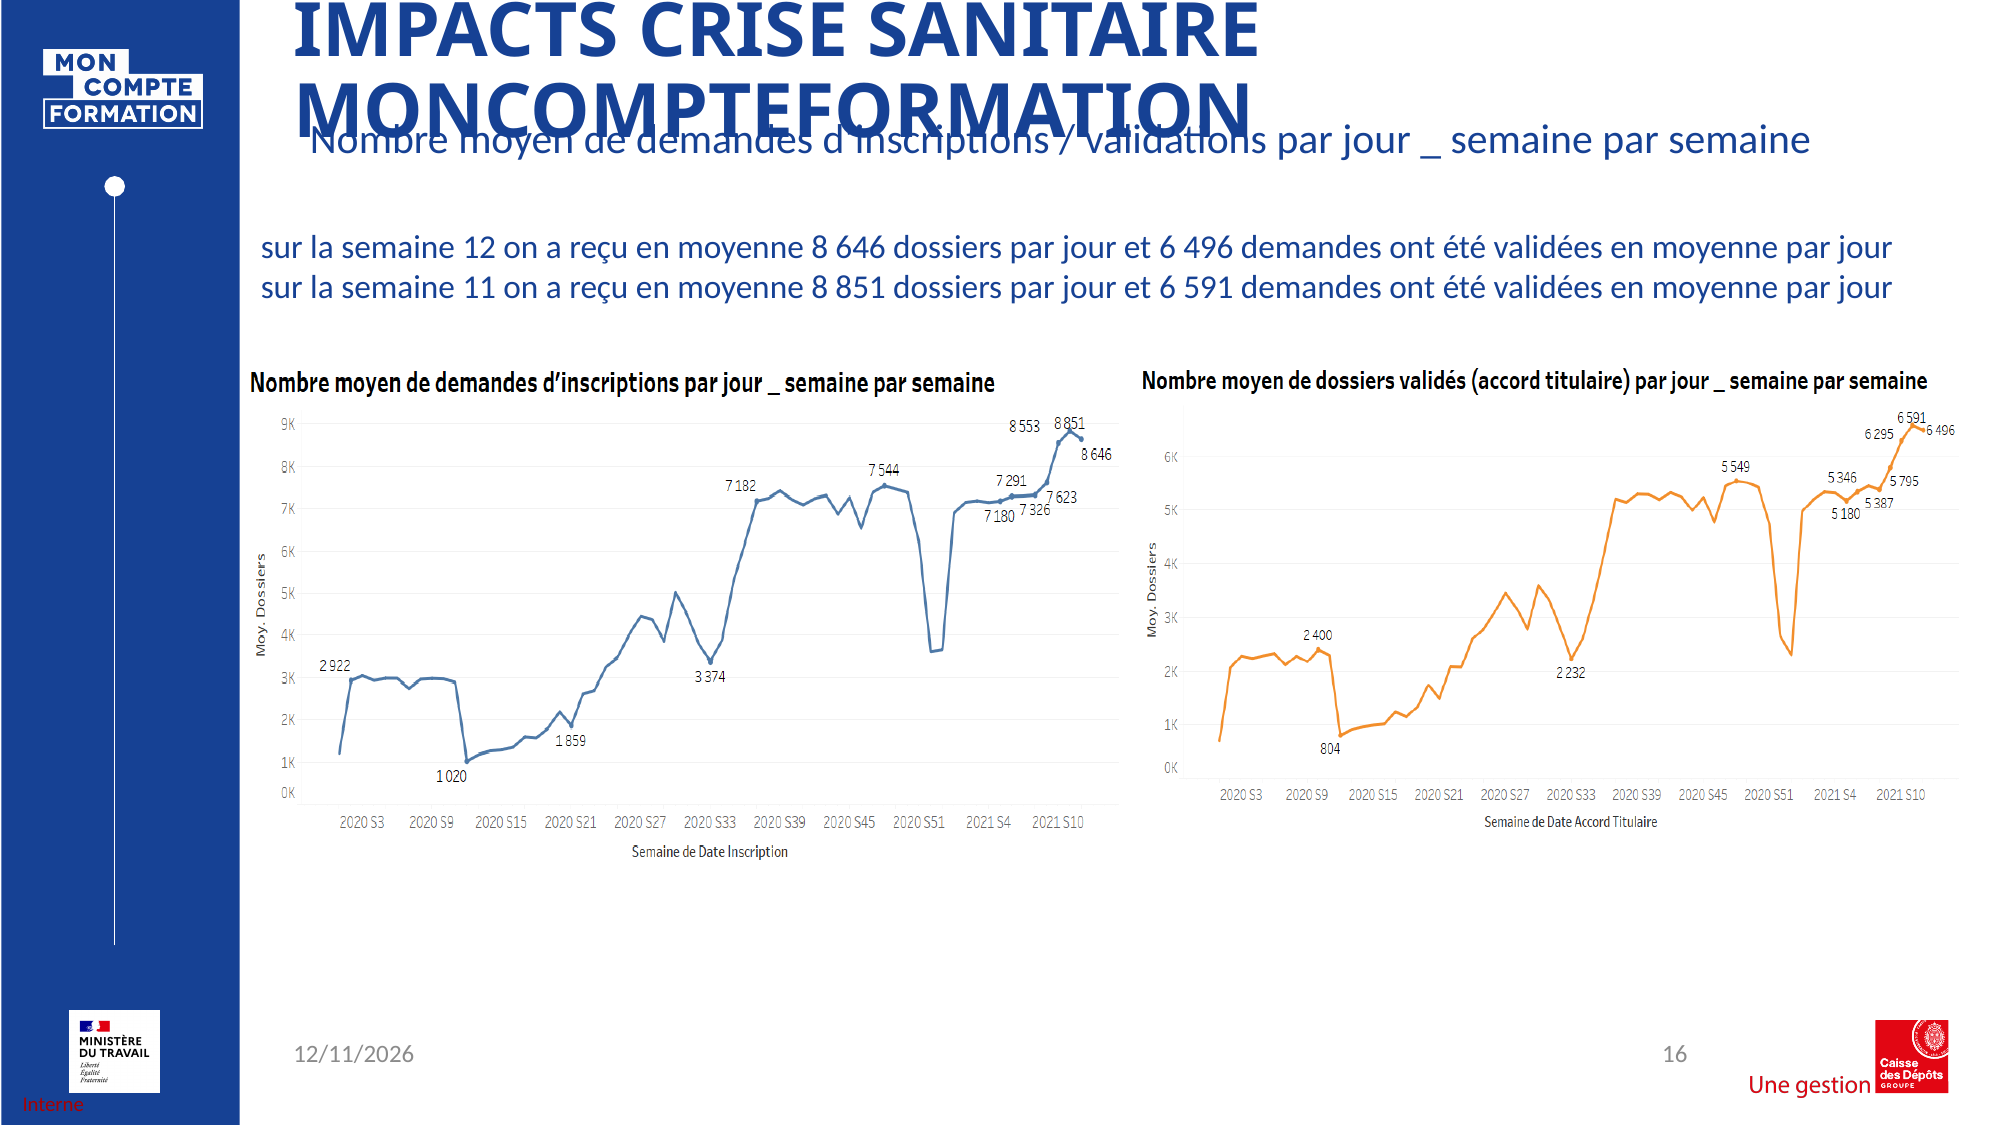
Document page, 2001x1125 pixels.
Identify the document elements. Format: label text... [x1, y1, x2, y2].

text_box sur la semaine 12 on a reçu en moyenne 8 646 dossiers par jour et 6 496 demandes ont été validées en moyenne par jour sur la semaine 11 on a reçu en moyenne 8 851 dossiers par jour et 6 591 demandes ont été validées en moyenne par jour [246, 217, 1973, 353]
picture [246, 356, 1119, 870]
picture [1138, 355, 1959, 838]
title Impacts crise sanitaire moncompteformation [278, 13, 1863, 132]
picture [69, 1010, 160, 1093]
text_box Nombre moyen de demandes d’inscriptions / validations par jour _ semaine par semaine [295, 104, 1981, 170]
picture [1750, 1076, 1870, 1098]
slide_number 16 [1581, 1022, 1703, 1082]
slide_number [278, 1022, 486, 1082]
picture [43, 49, 203, 129]
